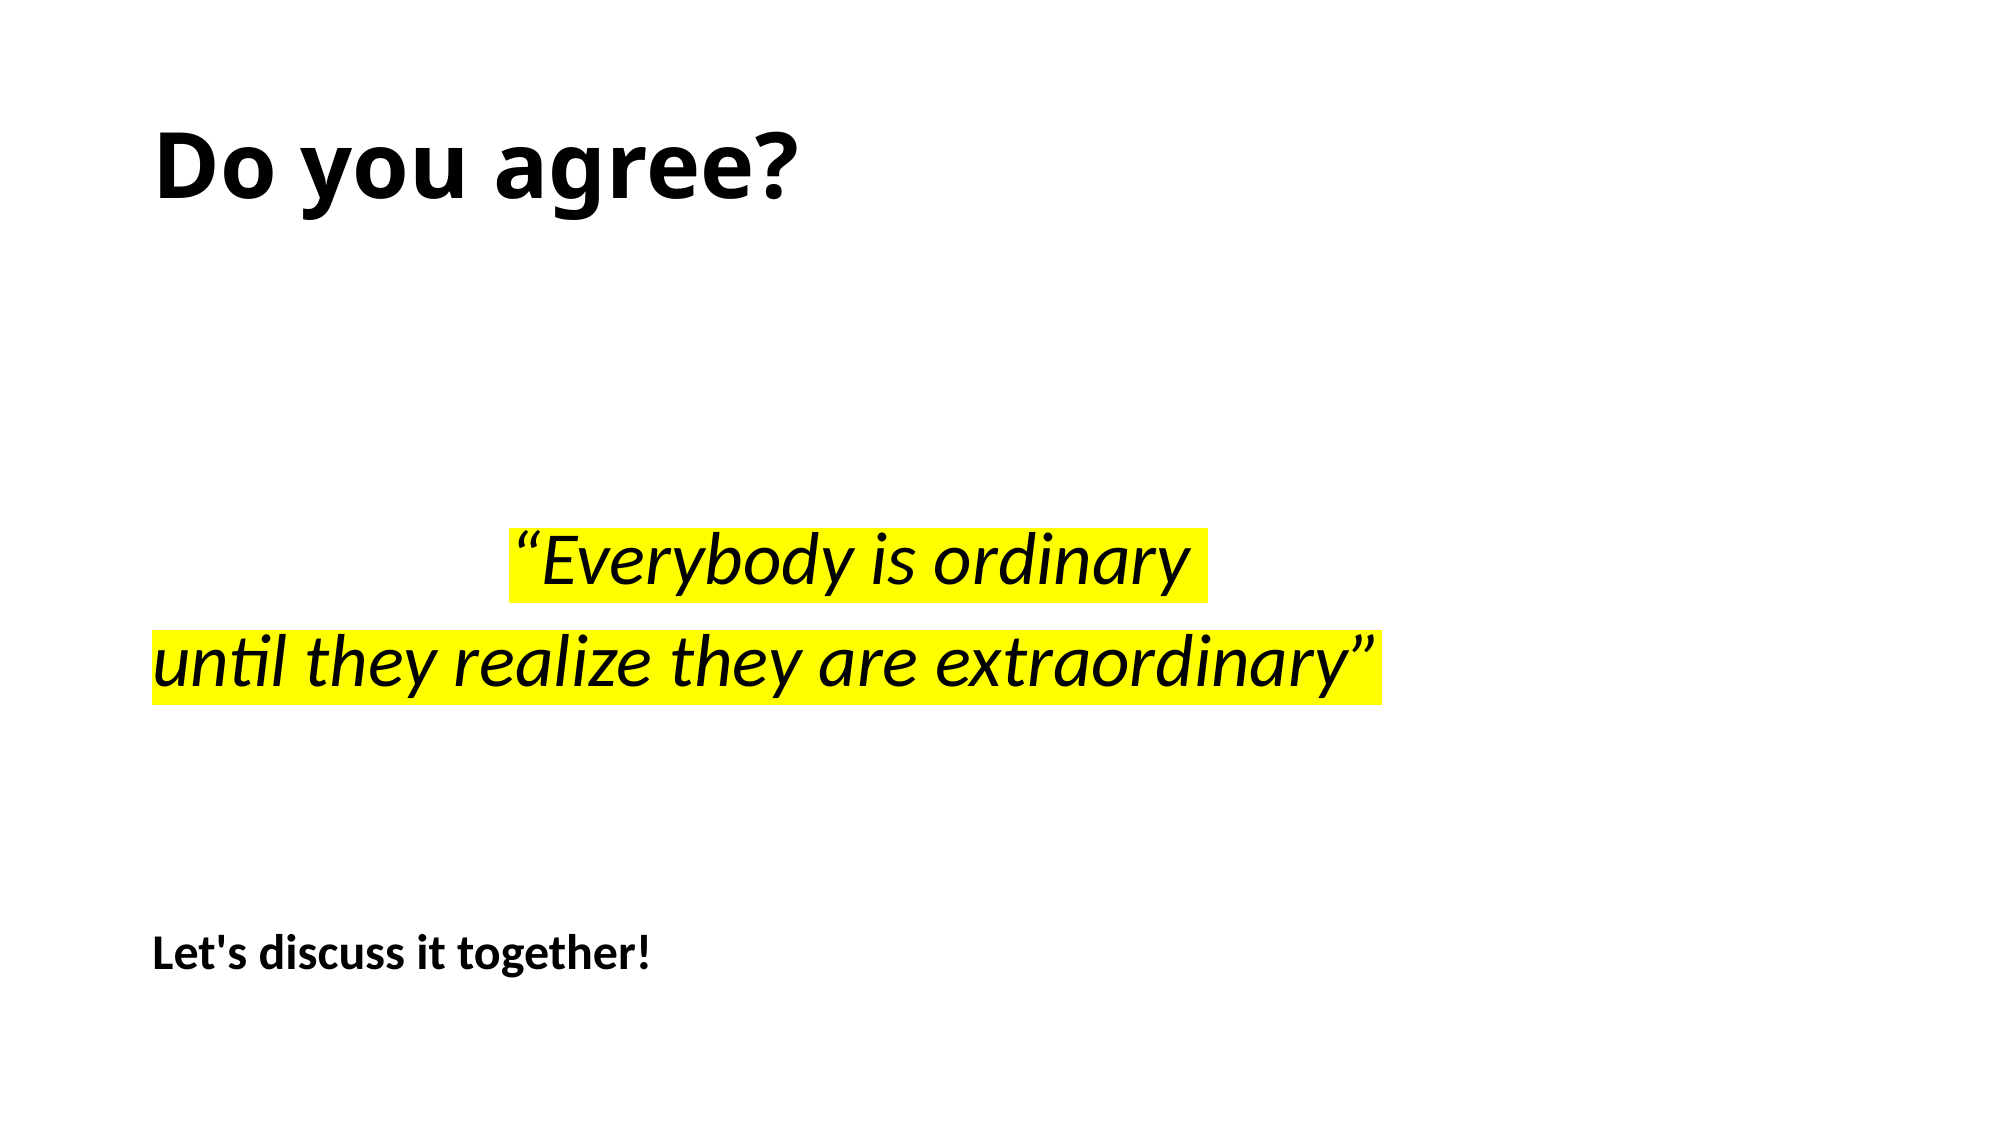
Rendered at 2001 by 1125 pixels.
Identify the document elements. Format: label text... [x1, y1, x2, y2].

list “Everybody is ordinary until they realize they are extraordinary” Let's discuss it together! [137, 299, 1863, 1014]
title Do you agree? [137, 59, 1863, 278]
